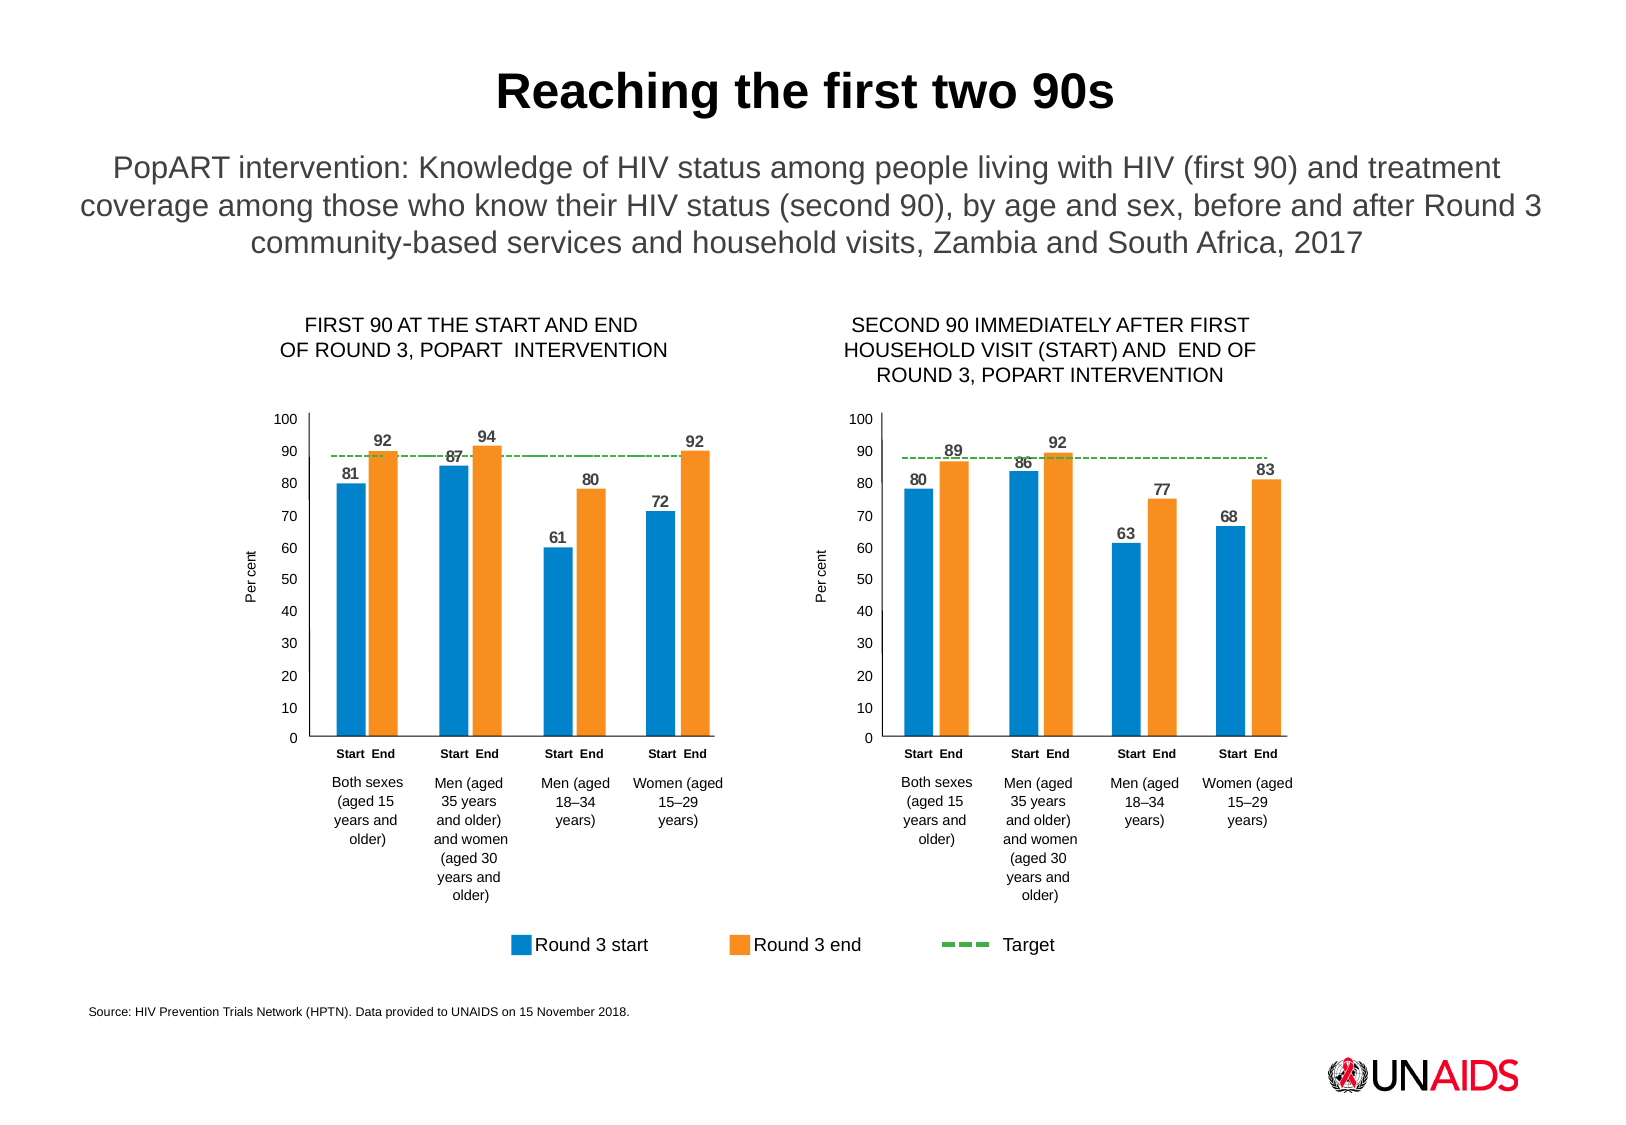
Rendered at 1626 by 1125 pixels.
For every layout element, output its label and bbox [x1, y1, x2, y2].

picture [1328, 1057, 1518, 1093]
text_box [0, 58, 1625, 1022]
